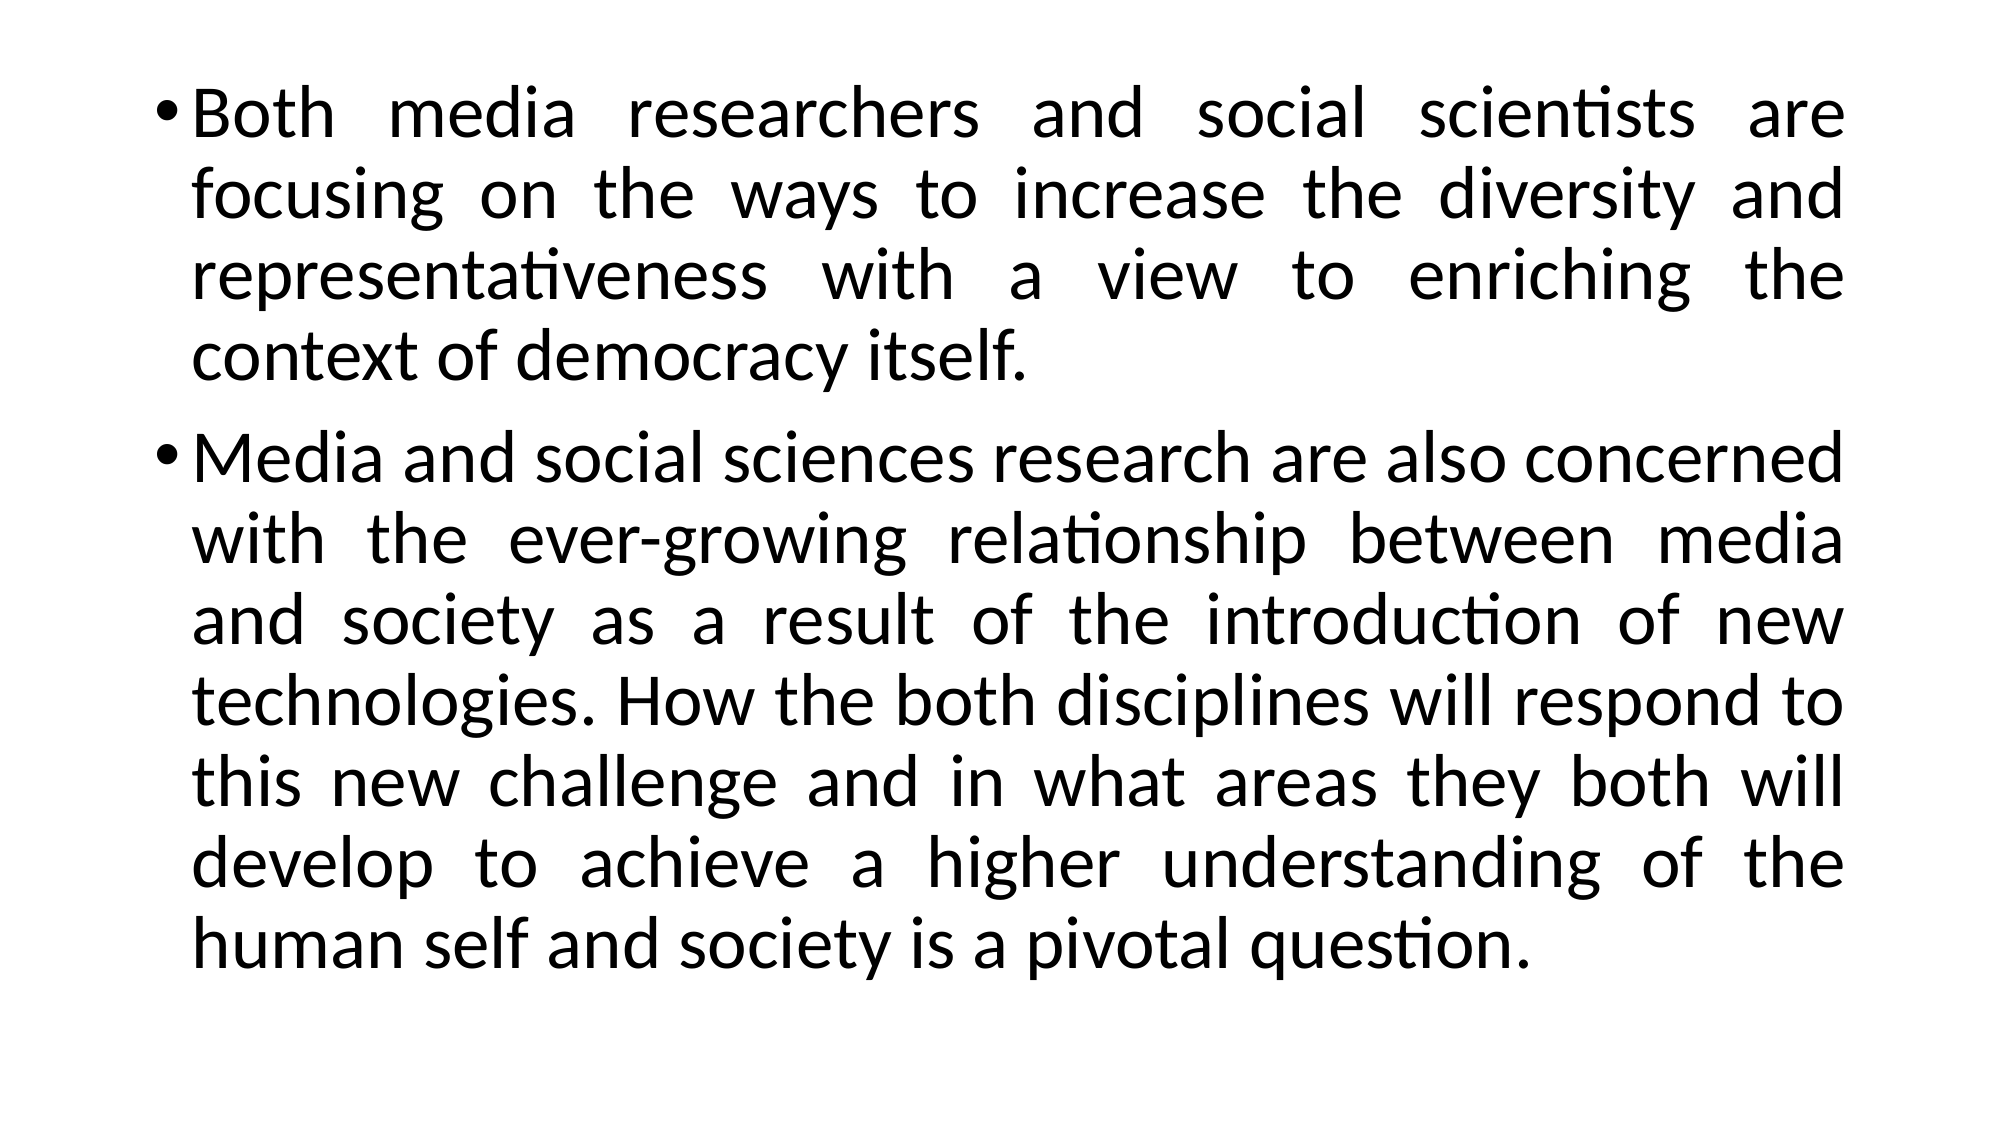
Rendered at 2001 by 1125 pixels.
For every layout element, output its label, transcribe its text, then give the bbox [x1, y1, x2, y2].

list Both media researchers and social scientists are focusing on the ways to increase the diversity and representativeness with a view to enriching the context of democracy itself. Media and social sciences research are also concerned with the ever-growing relationship between media and society as a result of the introduction of new technologies. How the both disciplines will respond to this new challenge and in what areas they both will develop to achieve a higher understanding of the human self and society is a pivotal question. [139, 65, 1863, 1014]
